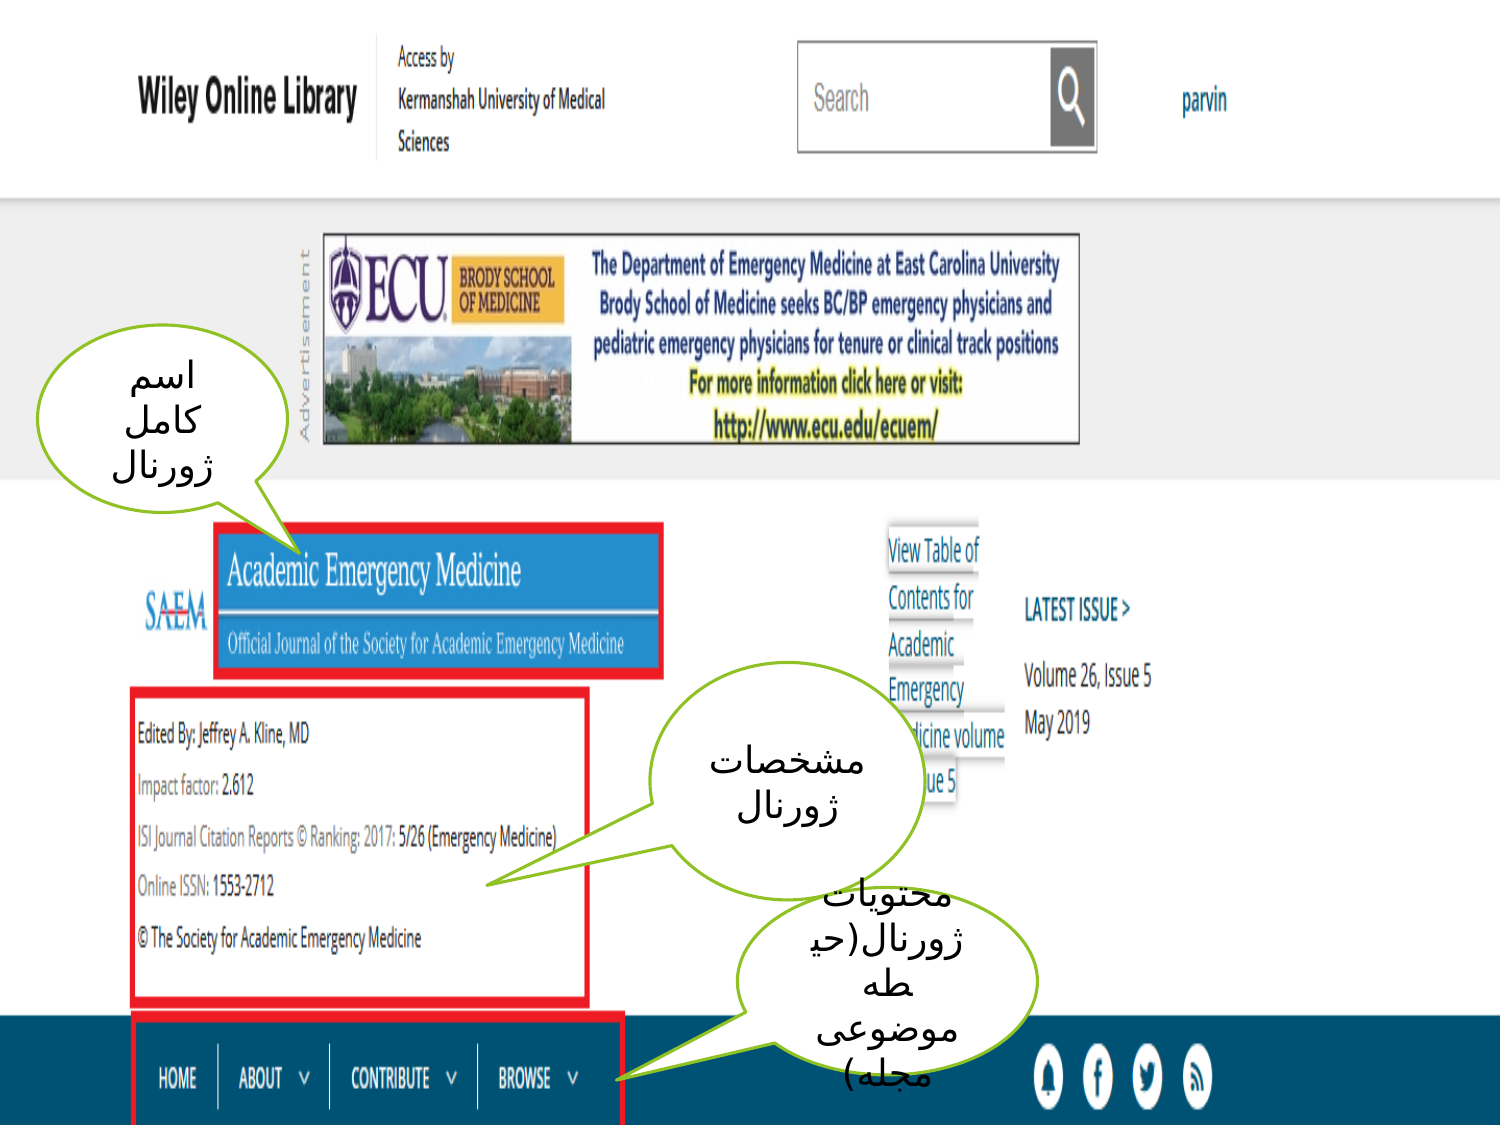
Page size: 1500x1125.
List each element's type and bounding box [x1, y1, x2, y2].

list [0, 0, 1500, 1125]
